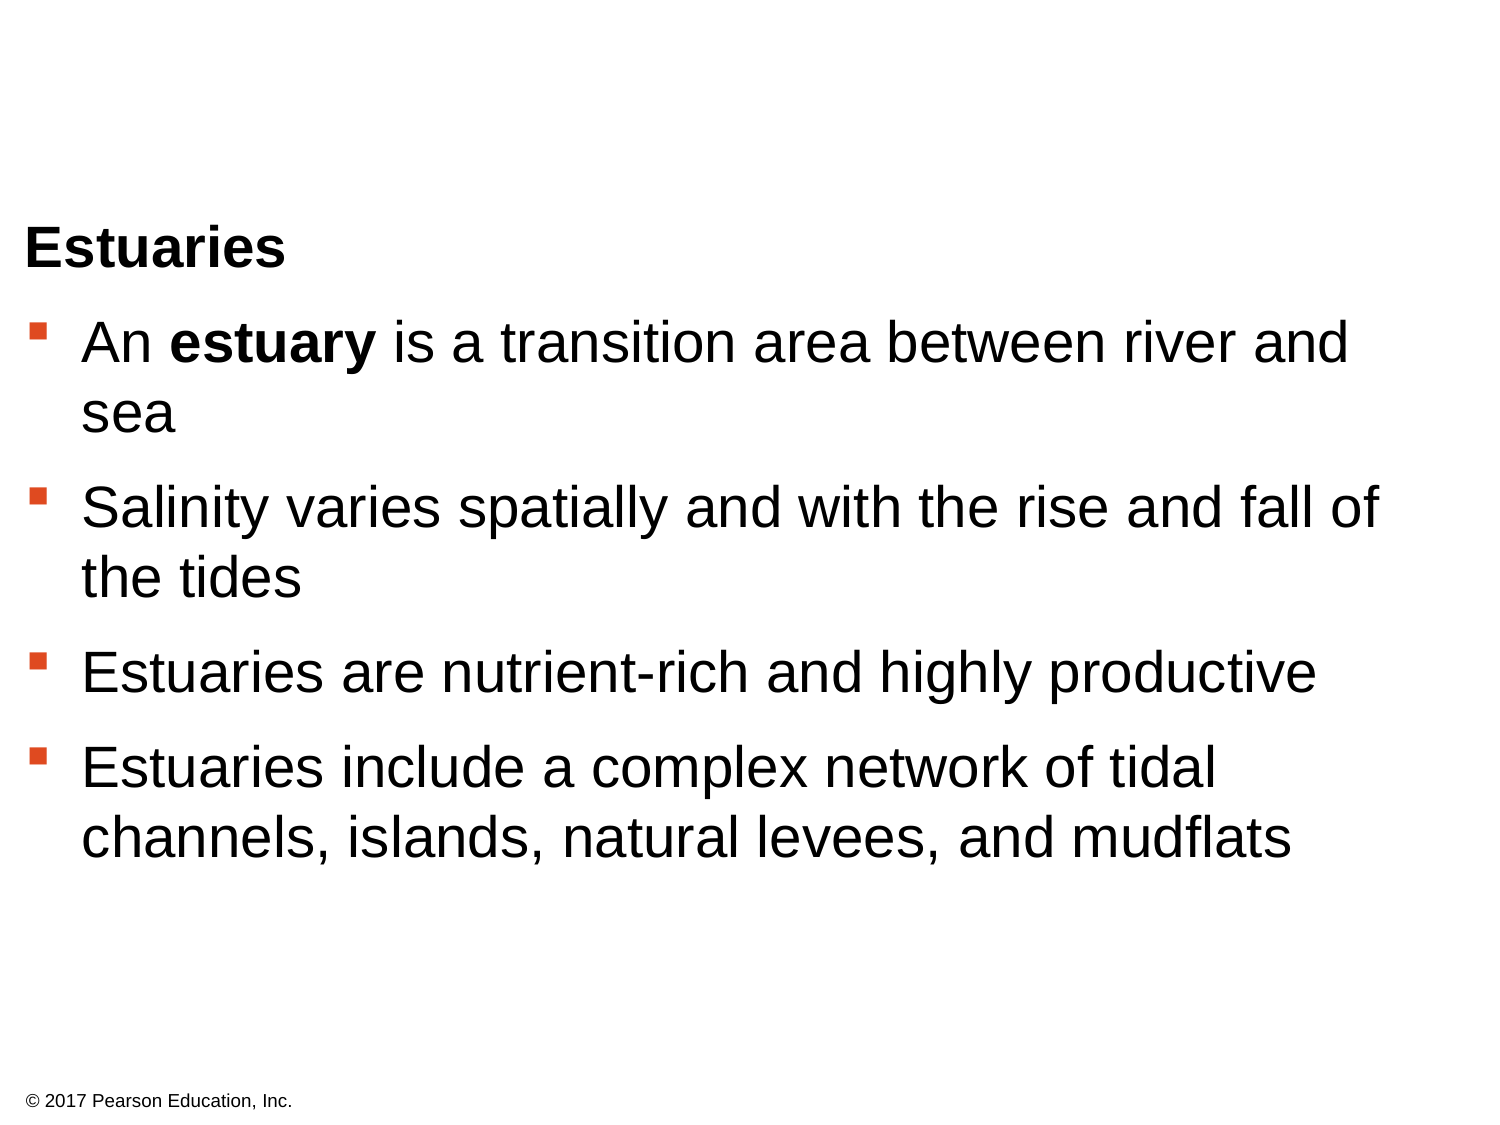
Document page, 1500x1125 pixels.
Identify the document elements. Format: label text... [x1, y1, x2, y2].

list Estuaries An estuary is a transition area between river and sea Salinity varies spatially and with the rise and fall of the tides Estuaries are nutrient-rich and highly productive Estuaries include a complex network of tidal channels, islands, natural levees, and mudflats [24, 208, 1475, 1065]
footer © 2017 Pearson Education, Inc. [10, 1080, 518, 1119]
